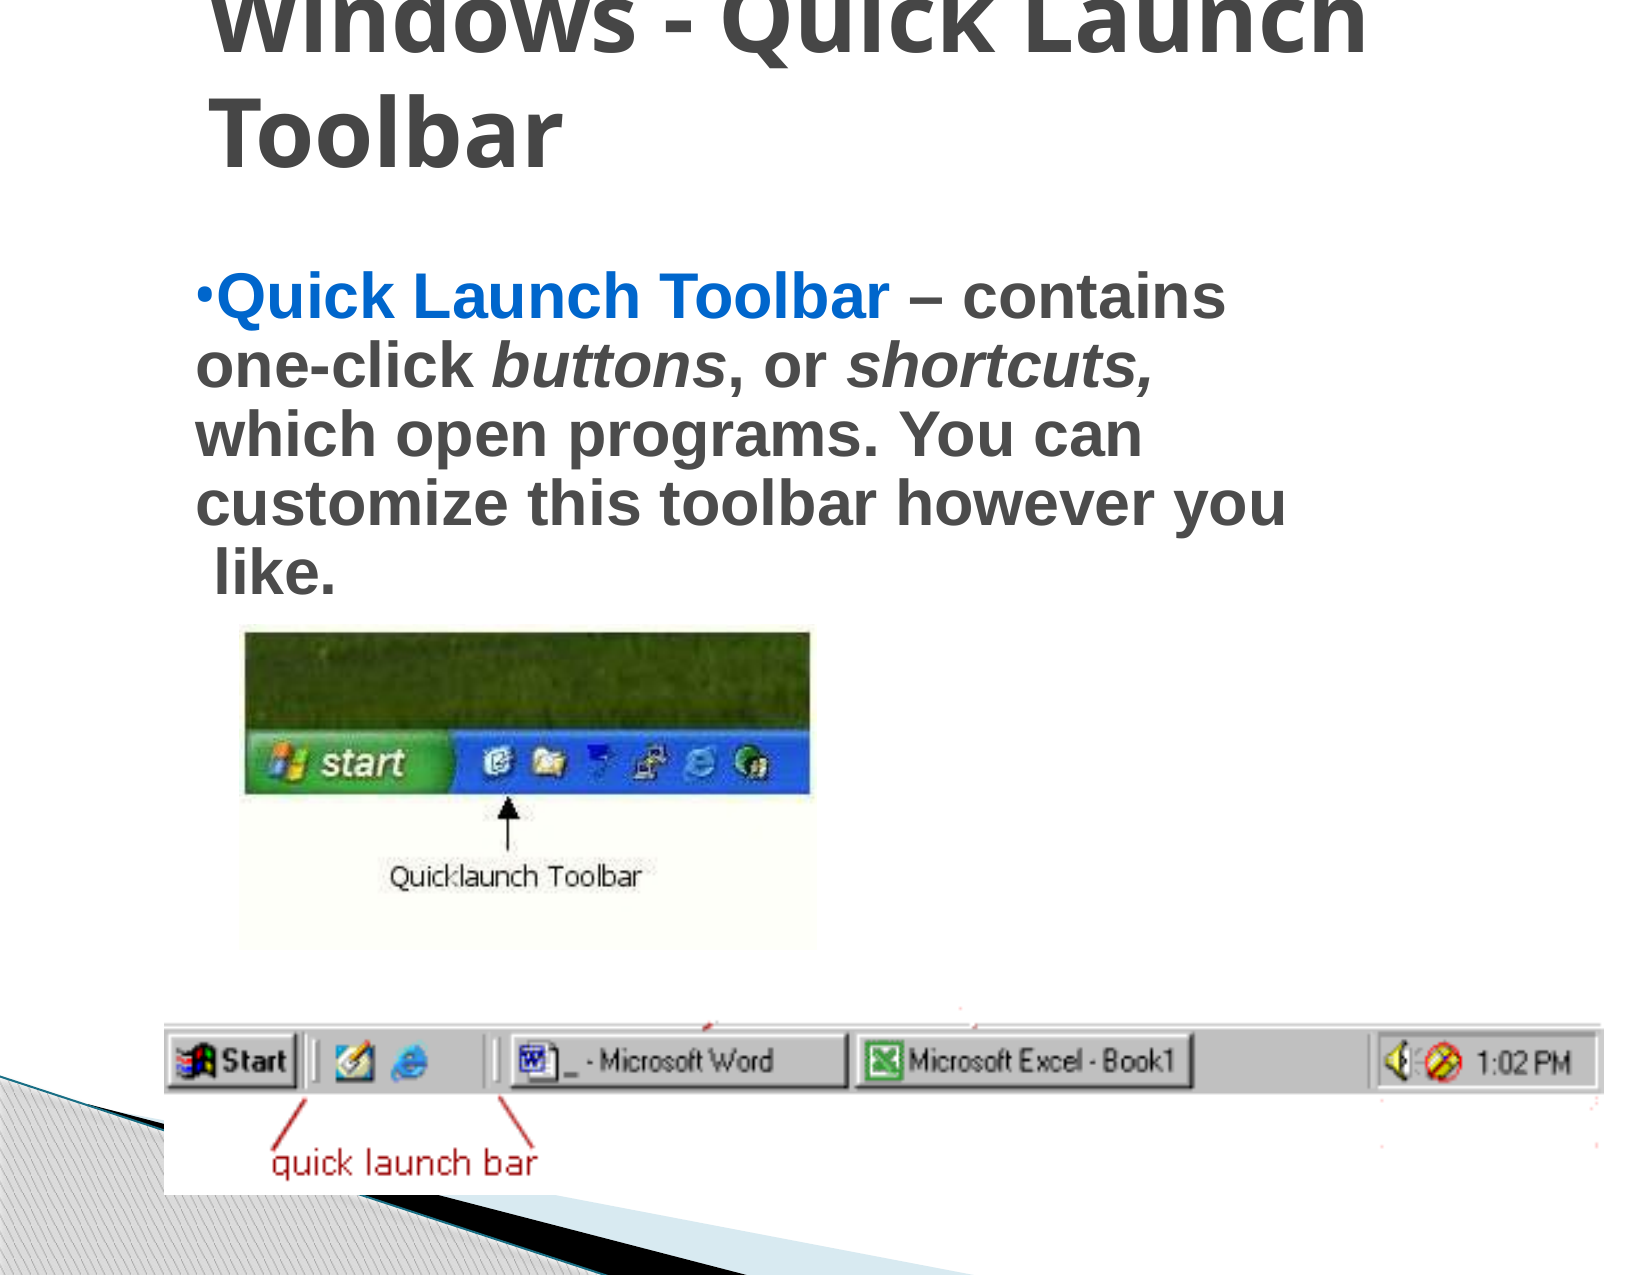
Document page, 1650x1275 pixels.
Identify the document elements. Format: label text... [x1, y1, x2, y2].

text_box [164, 624, 1604, 1195]
title Windows - Quick Launch Toolbar [204, 0, 1446, 187]
text_box Quick Launch Toolbar – contains one-click buttons, or shortcuts, which open programs. You can customize this toolbar however you like. [193, 253, 1295, 608]
